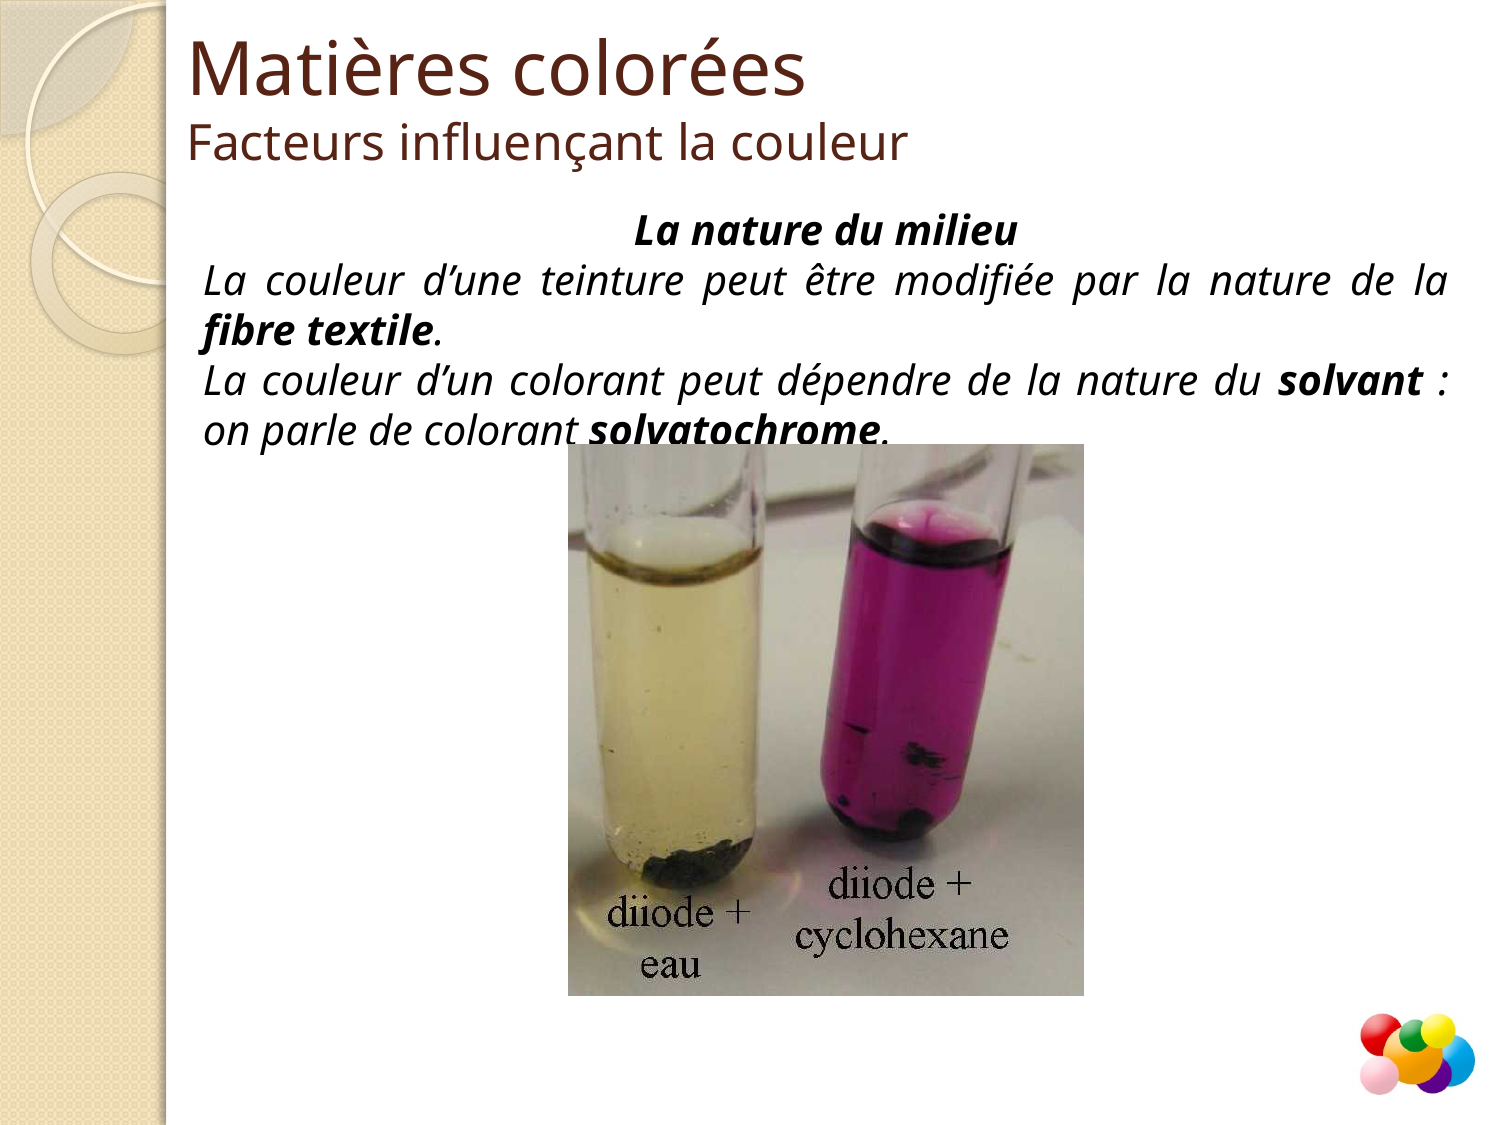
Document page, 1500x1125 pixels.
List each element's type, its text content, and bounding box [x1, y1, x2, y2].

text_box La nature du milieu La couleur d’une teinture peut être modifiée par la nature de la fibre textile. La couleur d’un colorant peut dépendre de la nature du solvant : on parle de colorant solvatochrome. [188, 196, 1464, 462]
picture [568, 444, 1084, 996]
picture [1352, 1011, 1482, 1098]
title Matières colorées Facteurs influençant la couleur [171, 0, 1388, 232]
